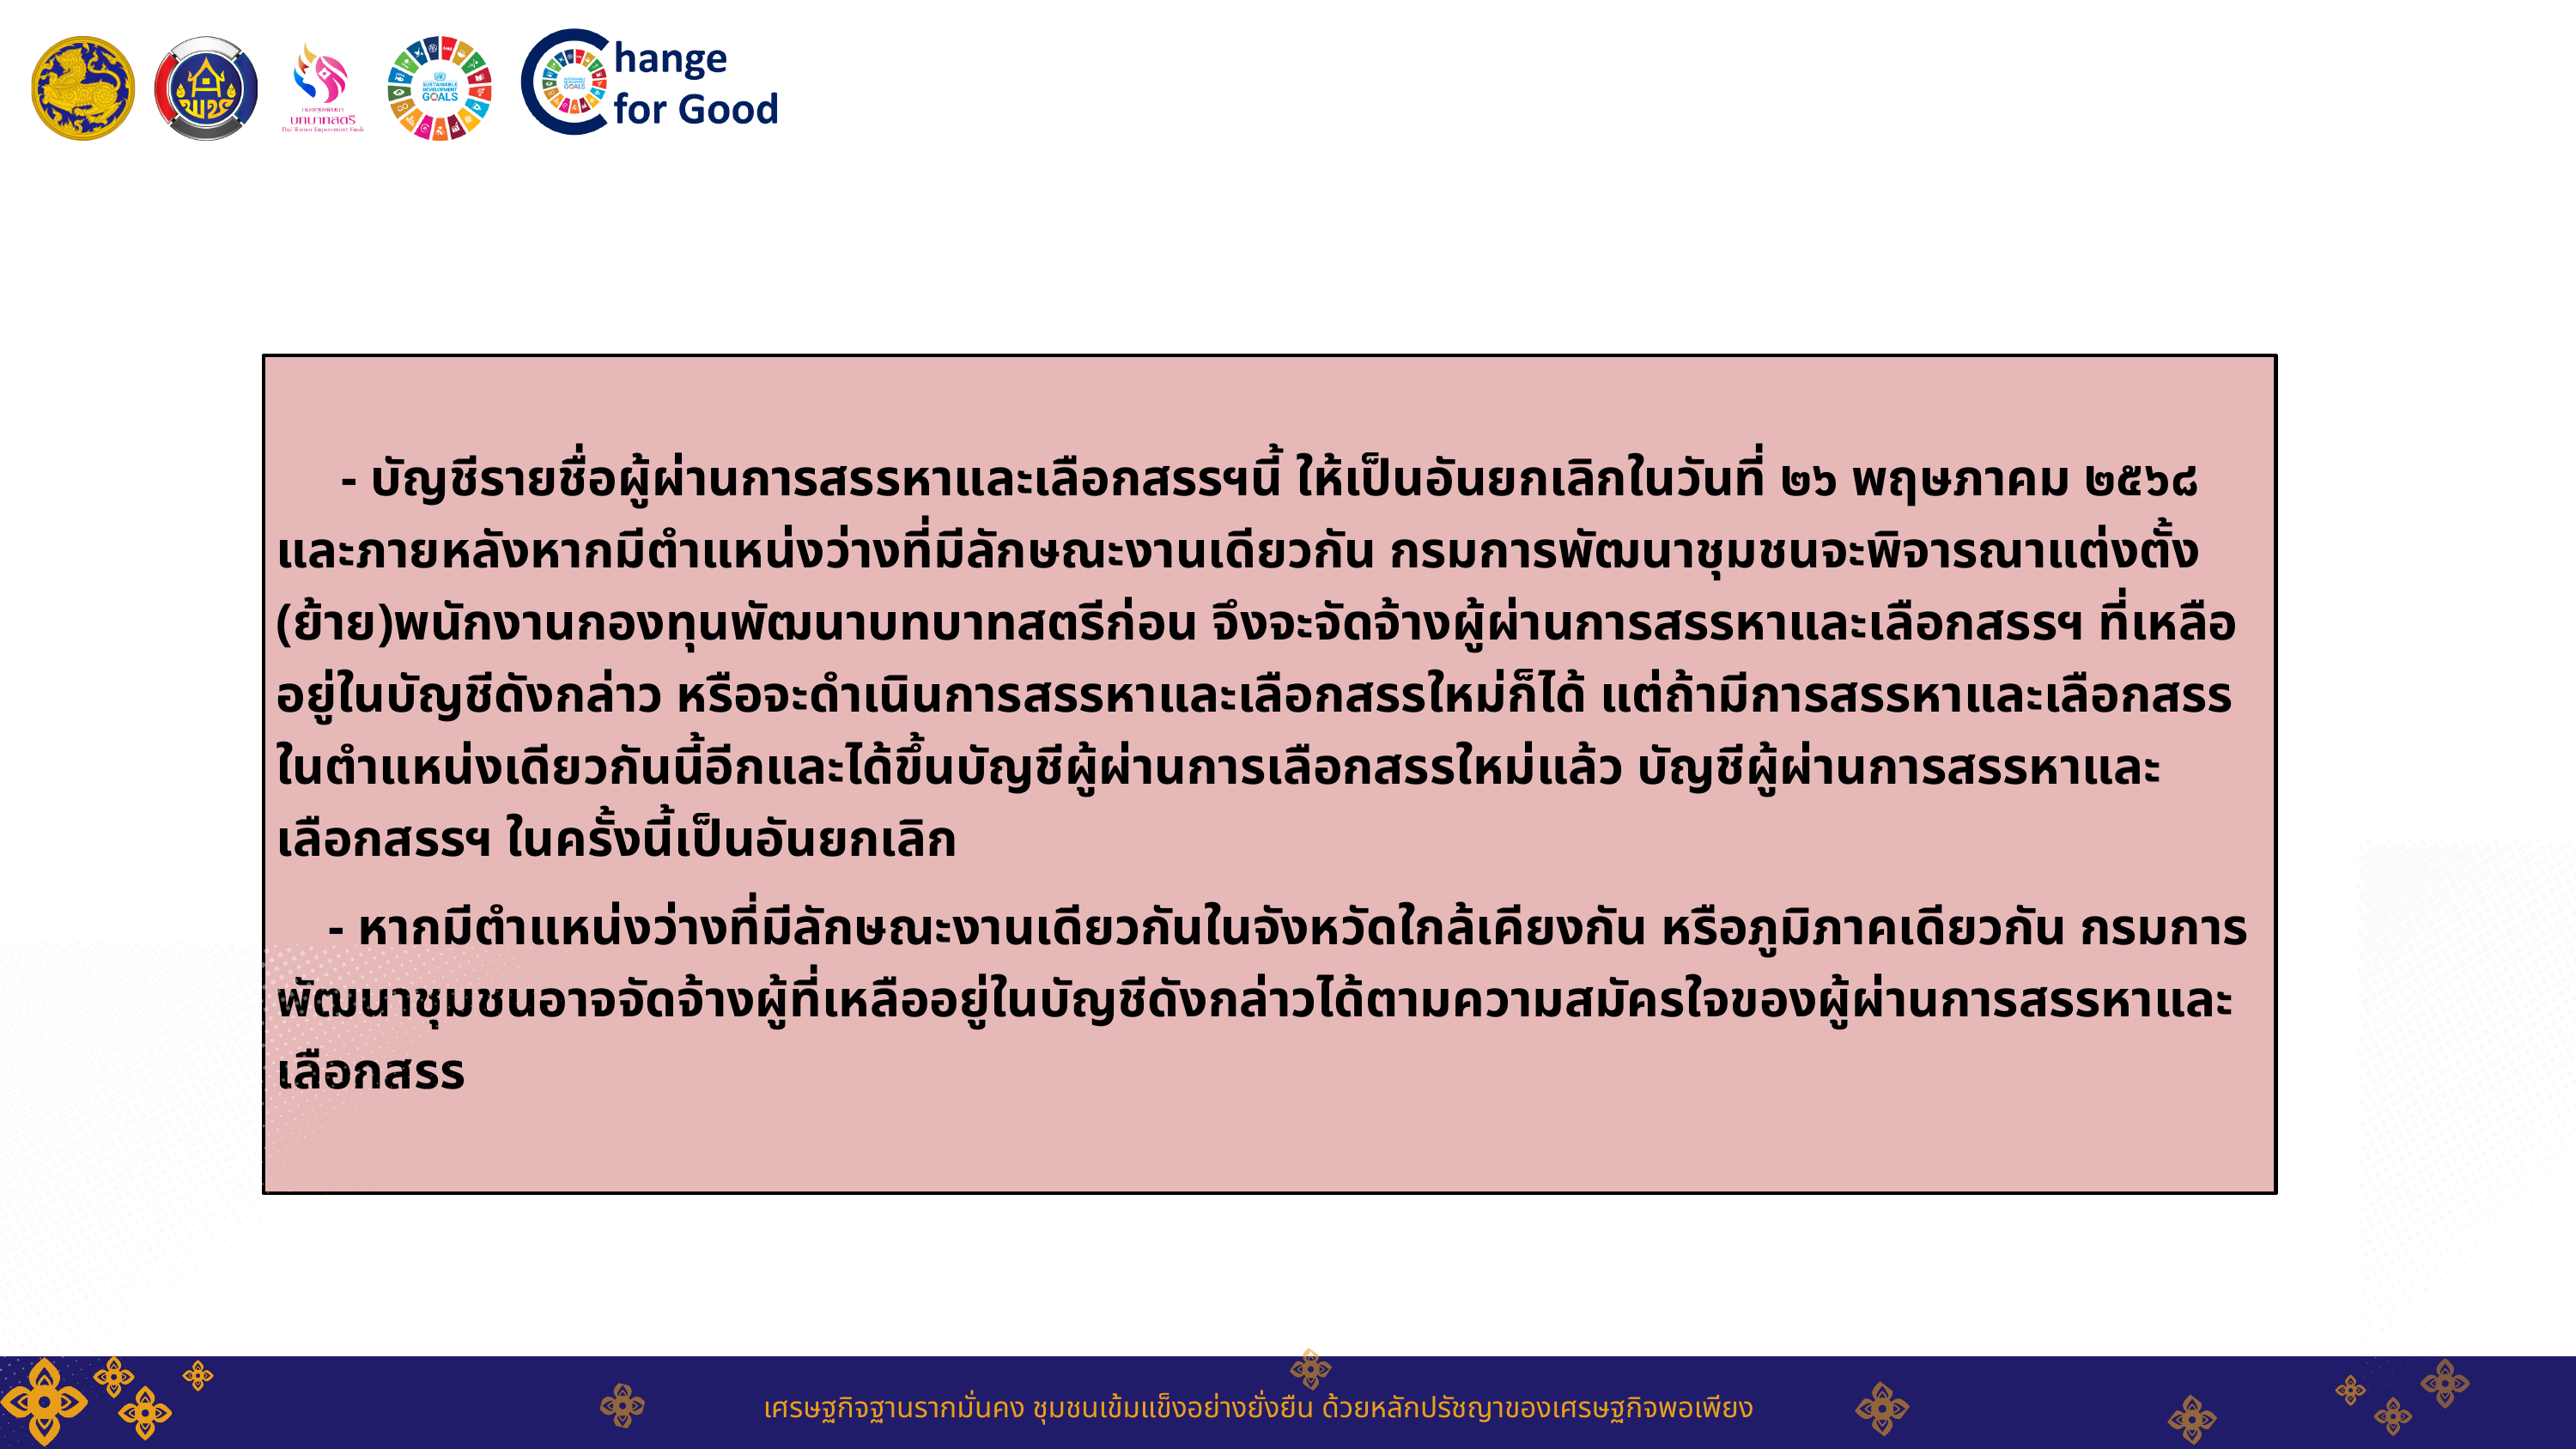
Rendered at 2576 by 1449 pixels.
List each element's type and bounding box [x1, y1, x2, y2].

text_box [31, 0, 793, 178]
text_box [0, 355, 2576, 1449]
